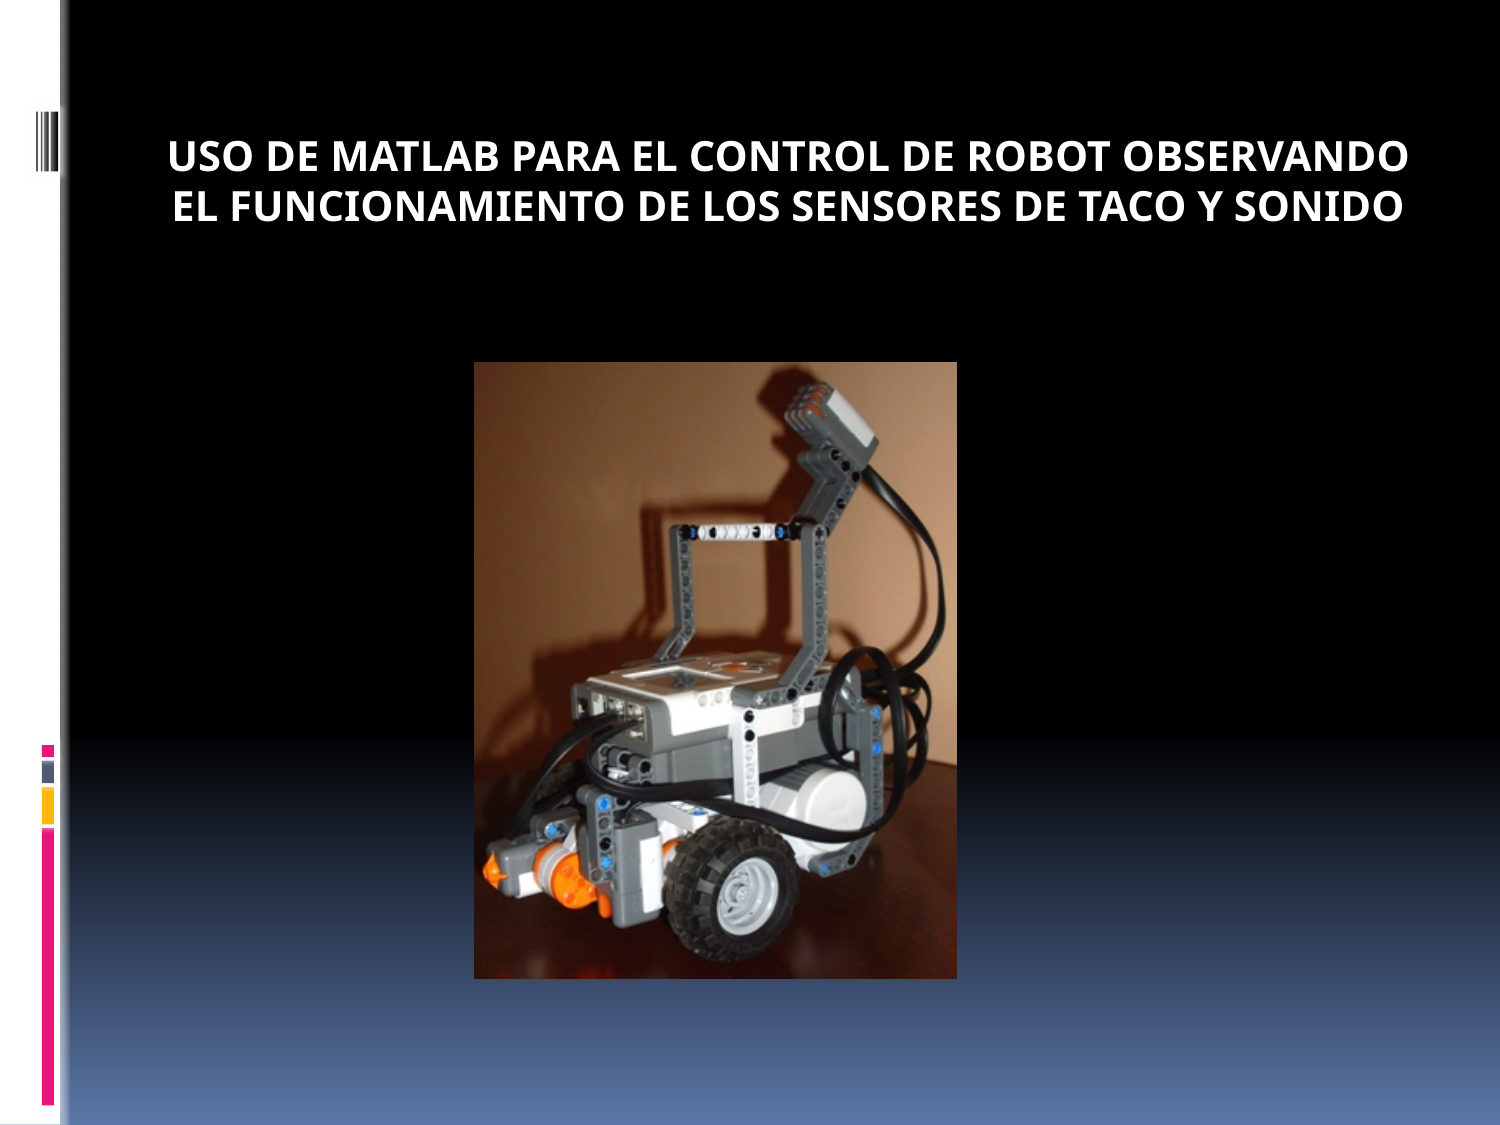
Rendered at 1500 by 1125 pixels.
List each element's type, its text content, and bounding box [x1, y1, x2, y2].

subtitle USO DE MATLAB PARA EL CONTROL DE ROBOT OBSERVANDO EL FUNCIONAMIENTO DE LOS SENSORES DE TACO Y SONIDO [149, 87, 1426, 238]
picture [474, 362, 957, 979]
